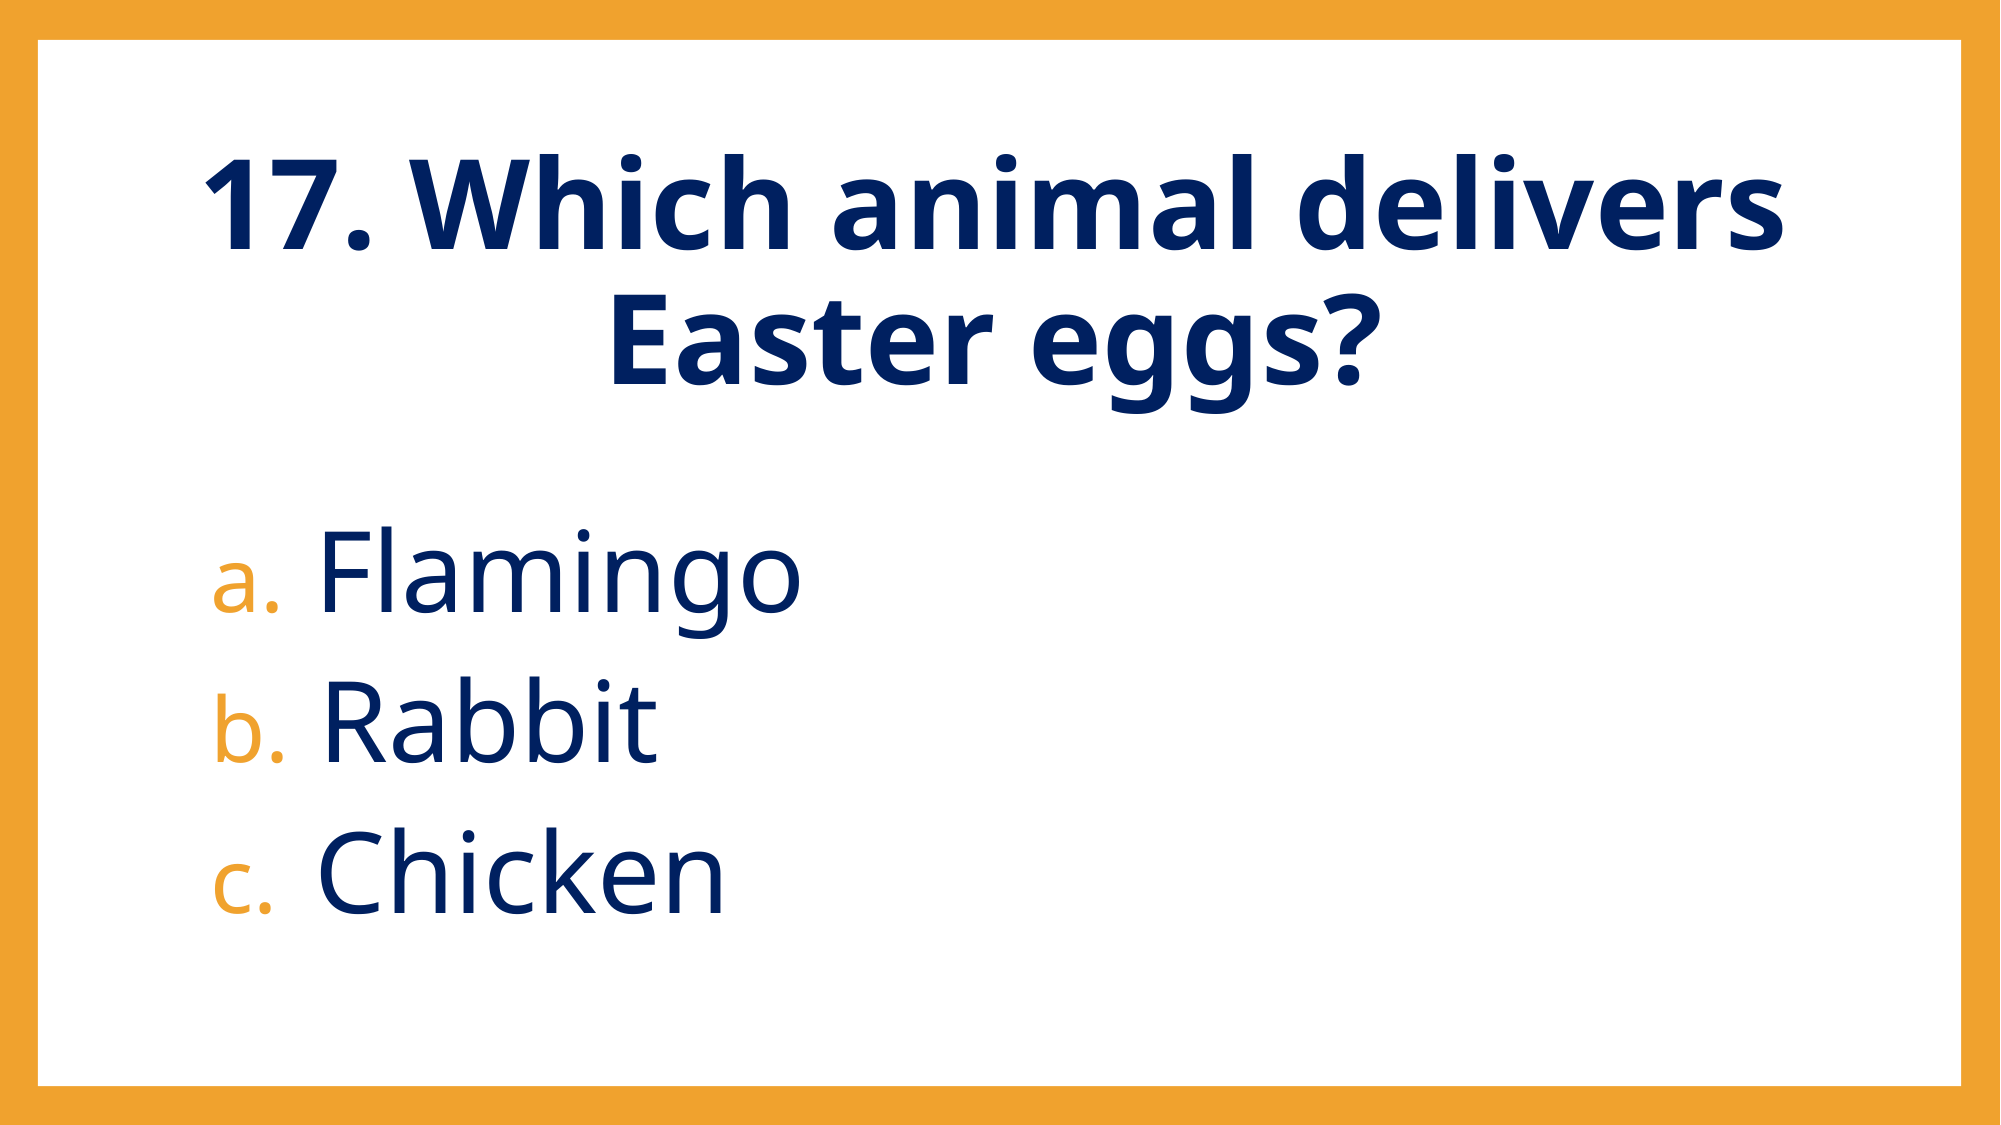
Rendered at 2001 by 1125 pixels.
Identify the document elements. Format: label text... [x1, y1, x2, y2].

list Flamingo Rabbit Chicken [187, 507, 1808, 1125]
title 17. Which animal delivers Easter eggs? [33, 99, 1954, 454]
